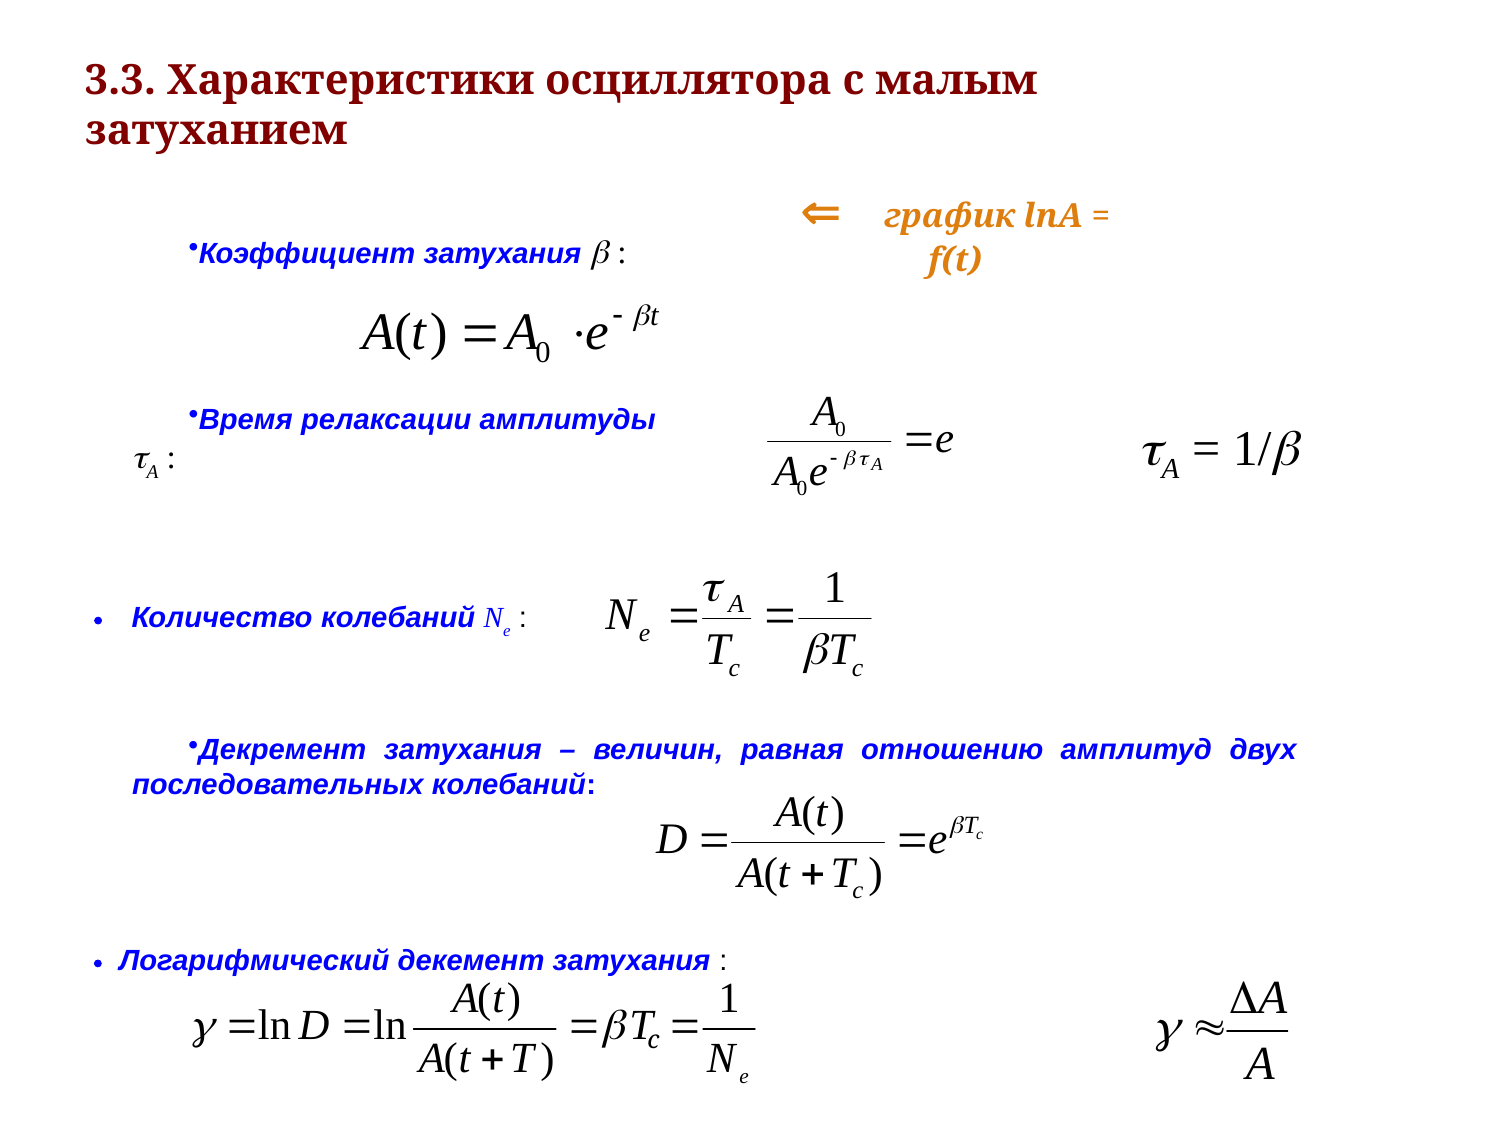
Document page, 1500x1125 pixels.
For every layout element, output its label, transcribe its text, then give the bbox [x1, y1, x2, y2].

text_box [189, 974, 761, 1090]
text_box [764, 387, 959, 502]
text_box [651, 788, 990, 905]
text_box Коэффициент затухания  : [81, 223, 715, 278]
text_box  Количество колебаний Ne : [23, 591, 586, 648]
text_box Декремент затухания – величин, равная отношению амплитуд двух последовательных колебаний: [81, 708, 1313, 808]
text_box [353, 294, 666, 371]
text_box Время релаксации амплитуды A : [81, 392, 715, 490]
text_box  график lnA = f(t) [761, 214, 1149, 285]
text_box 3.3. Характеристики осциллятора с малым затуханием [70, 45, 1266, 161]
text_box  Логарифмический декемент затухания : [23, 934, 786, 984]
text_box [599, 560, 877, 683]
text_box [1150, 970, 1295, 1085]
text_box A = 1/ [1124, 408, 1348, 492]
